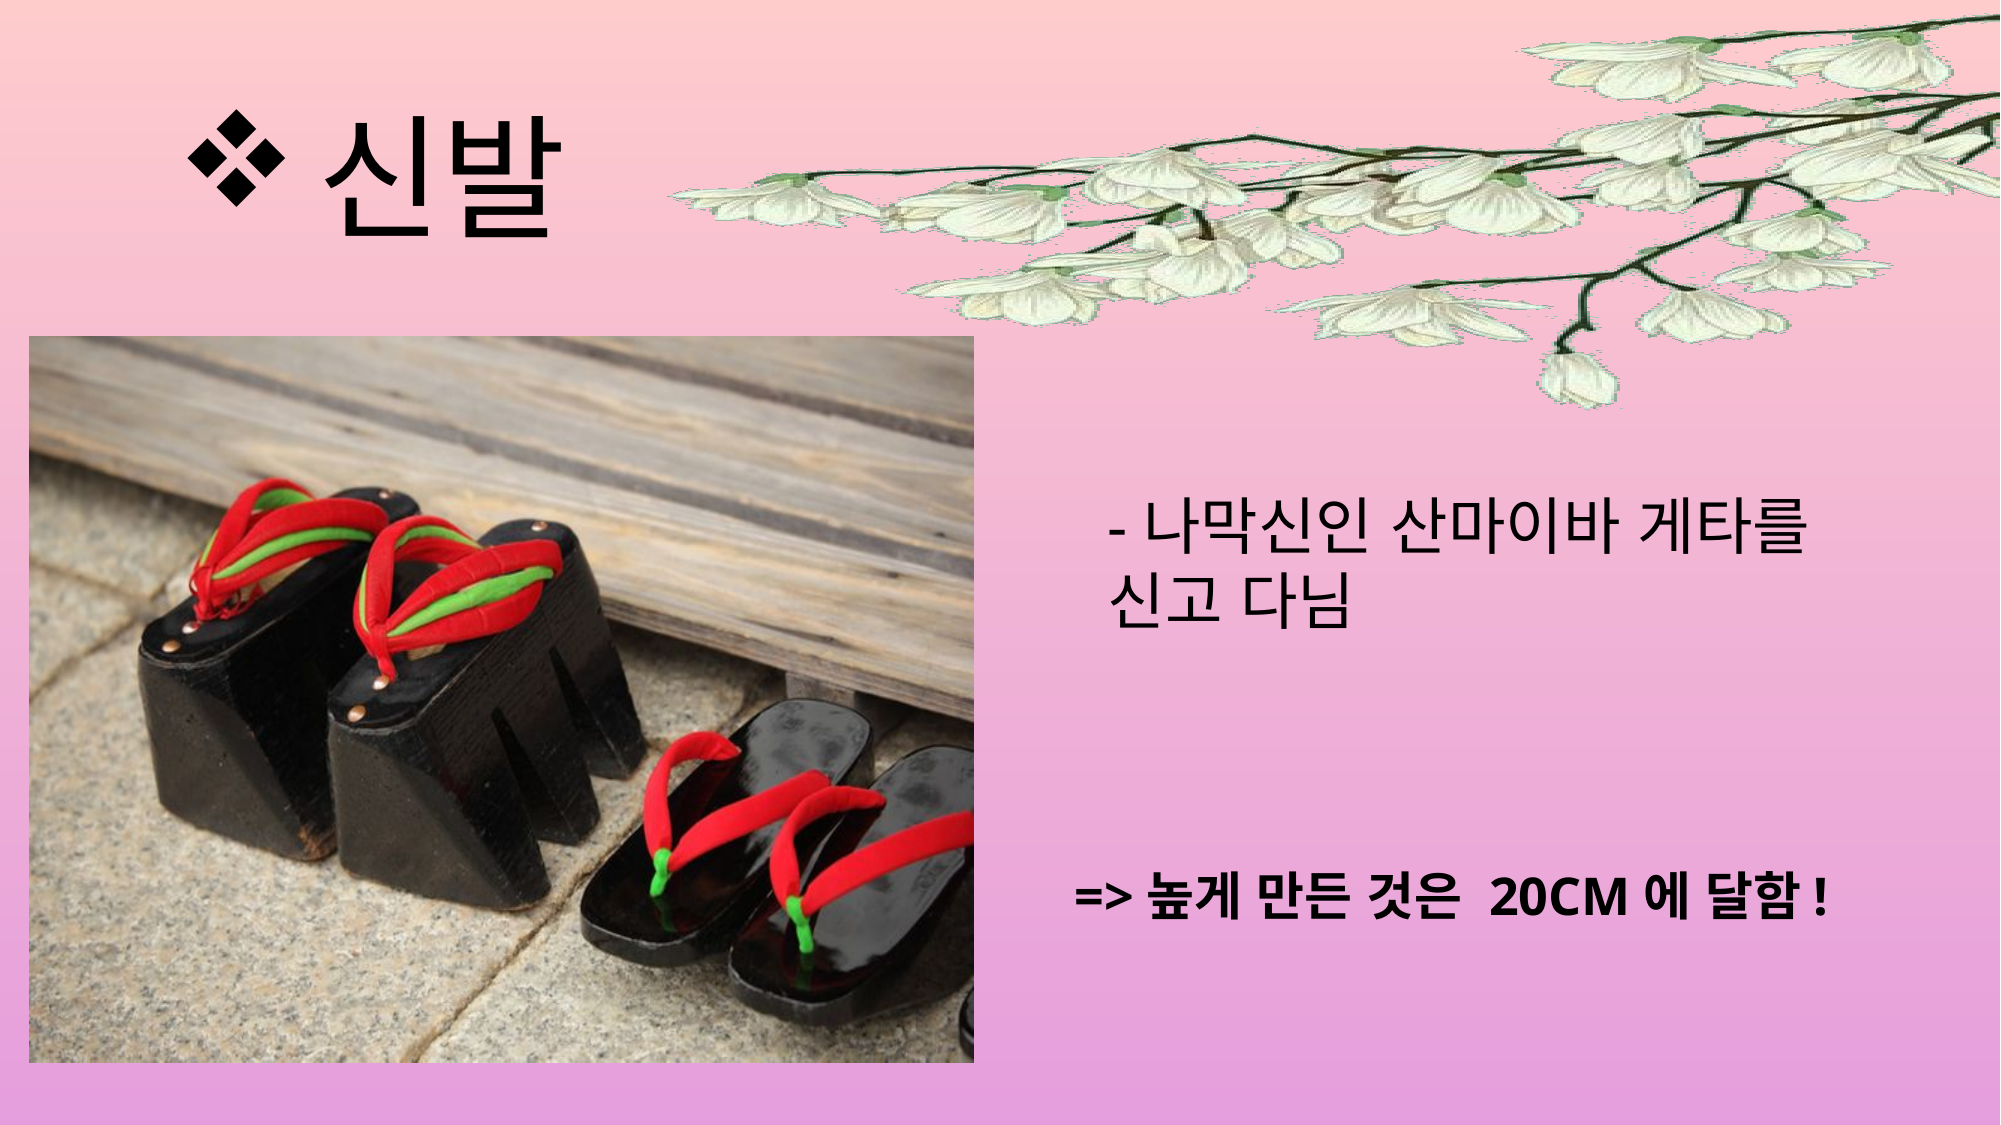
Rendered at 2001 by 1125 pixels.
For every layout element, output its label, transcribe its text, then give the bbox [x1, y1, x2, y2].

picture [29, 0, 2000, 1064]
text_box =>높게 만든 것은 20CM에 달함! [1059, 855, 1843, 933]
text_box 신발 [0, 86, 592, 264]
